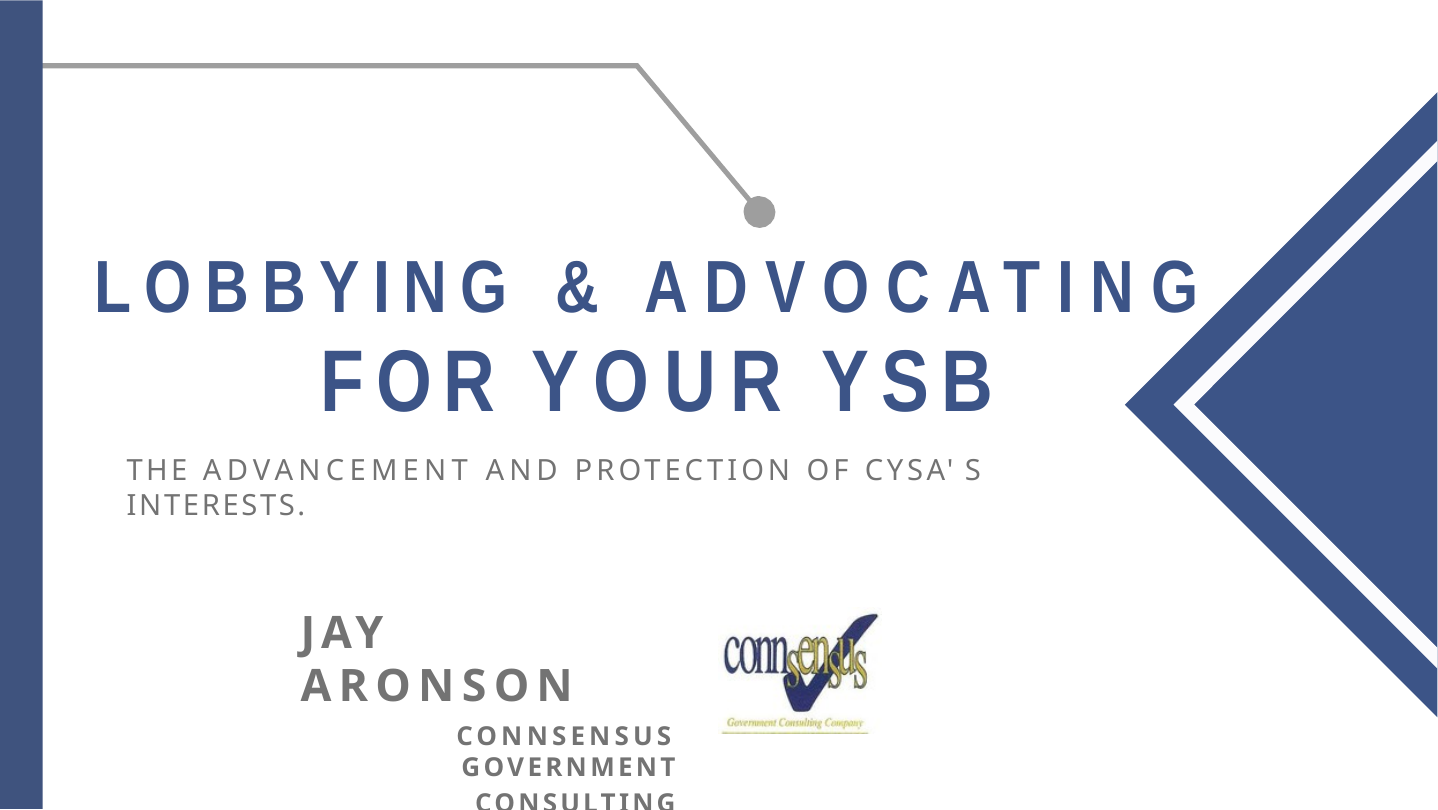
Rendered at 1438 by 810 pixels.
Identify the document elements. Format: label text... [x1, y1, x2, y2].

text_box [1124, 91, 1438, 718]
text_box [0, 0, 882, 810]
text_box THE ADVANCEMENT AND PROTECTION OF CYSA' S INTERESTS. [885, 448, 1119, 522]
title LOBBYING & ADVOCATING FOR YOUR YSB [885, 238, 1119, 430]
